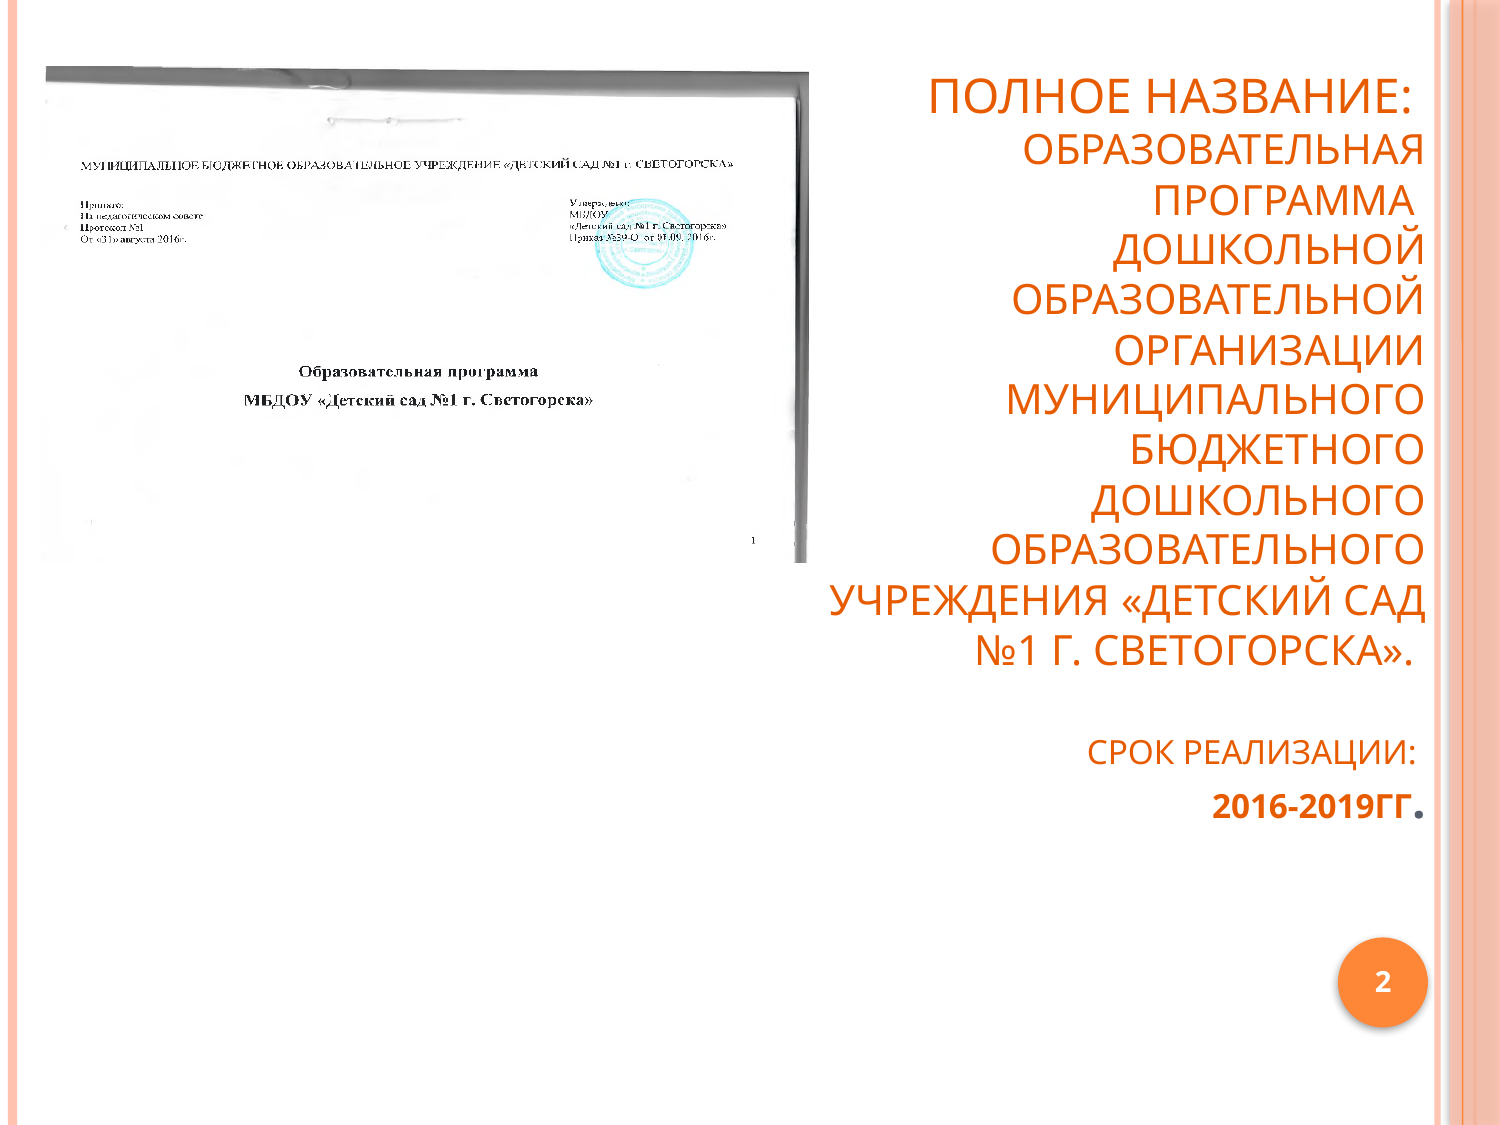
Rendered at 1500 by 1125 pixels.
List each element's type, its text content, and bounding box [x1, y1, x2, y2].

title Полное название: образовательная программа дошкольной образовательной организации муниципального бюджетного дошкольного образовательного учреждения «детский сад №1 г. светогорска». Срок реализации: 2016-2019гг. [773, 101, 1441, 894]
slide_number 2 [1333, 940, 1434, 1027]
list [40, 65, 810, 563]
